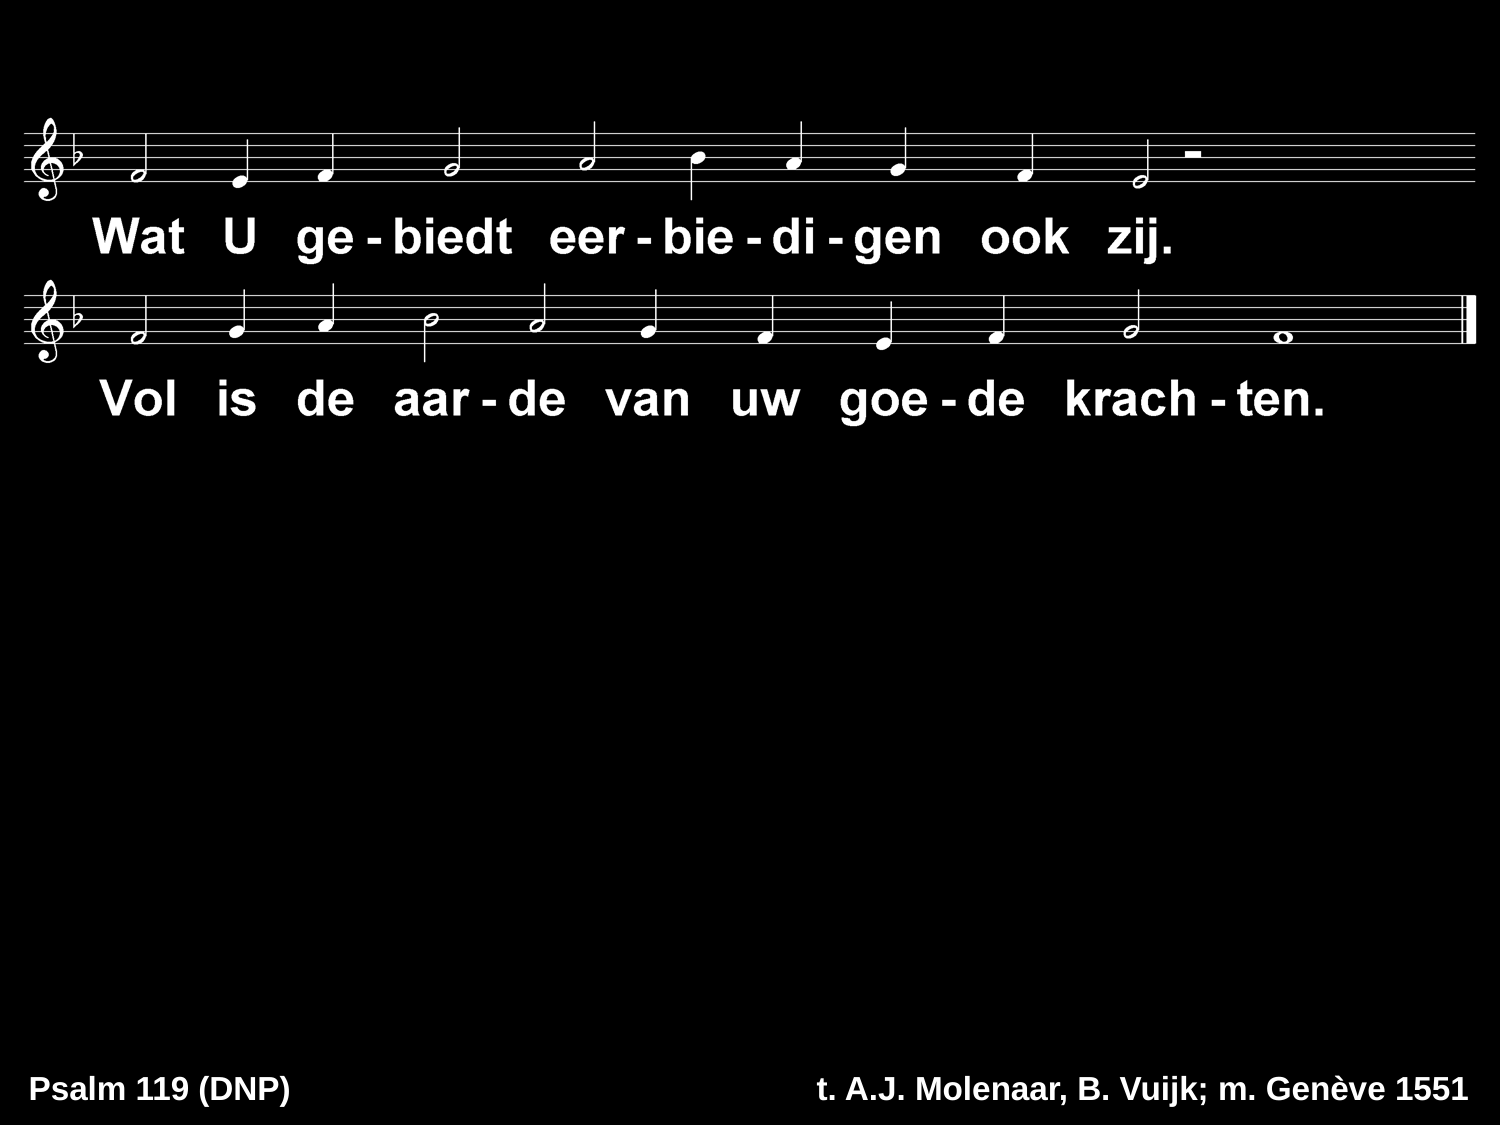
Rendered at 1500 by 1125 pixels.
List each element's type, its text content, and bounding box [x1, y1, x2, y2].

picture [10, 103, 1490, 441]
text_box Psalm 119 (DNP) t. A.J. Molenaar, B. Vuijk; m. Genève 1551 [13, 1059, 1495, 1115]
